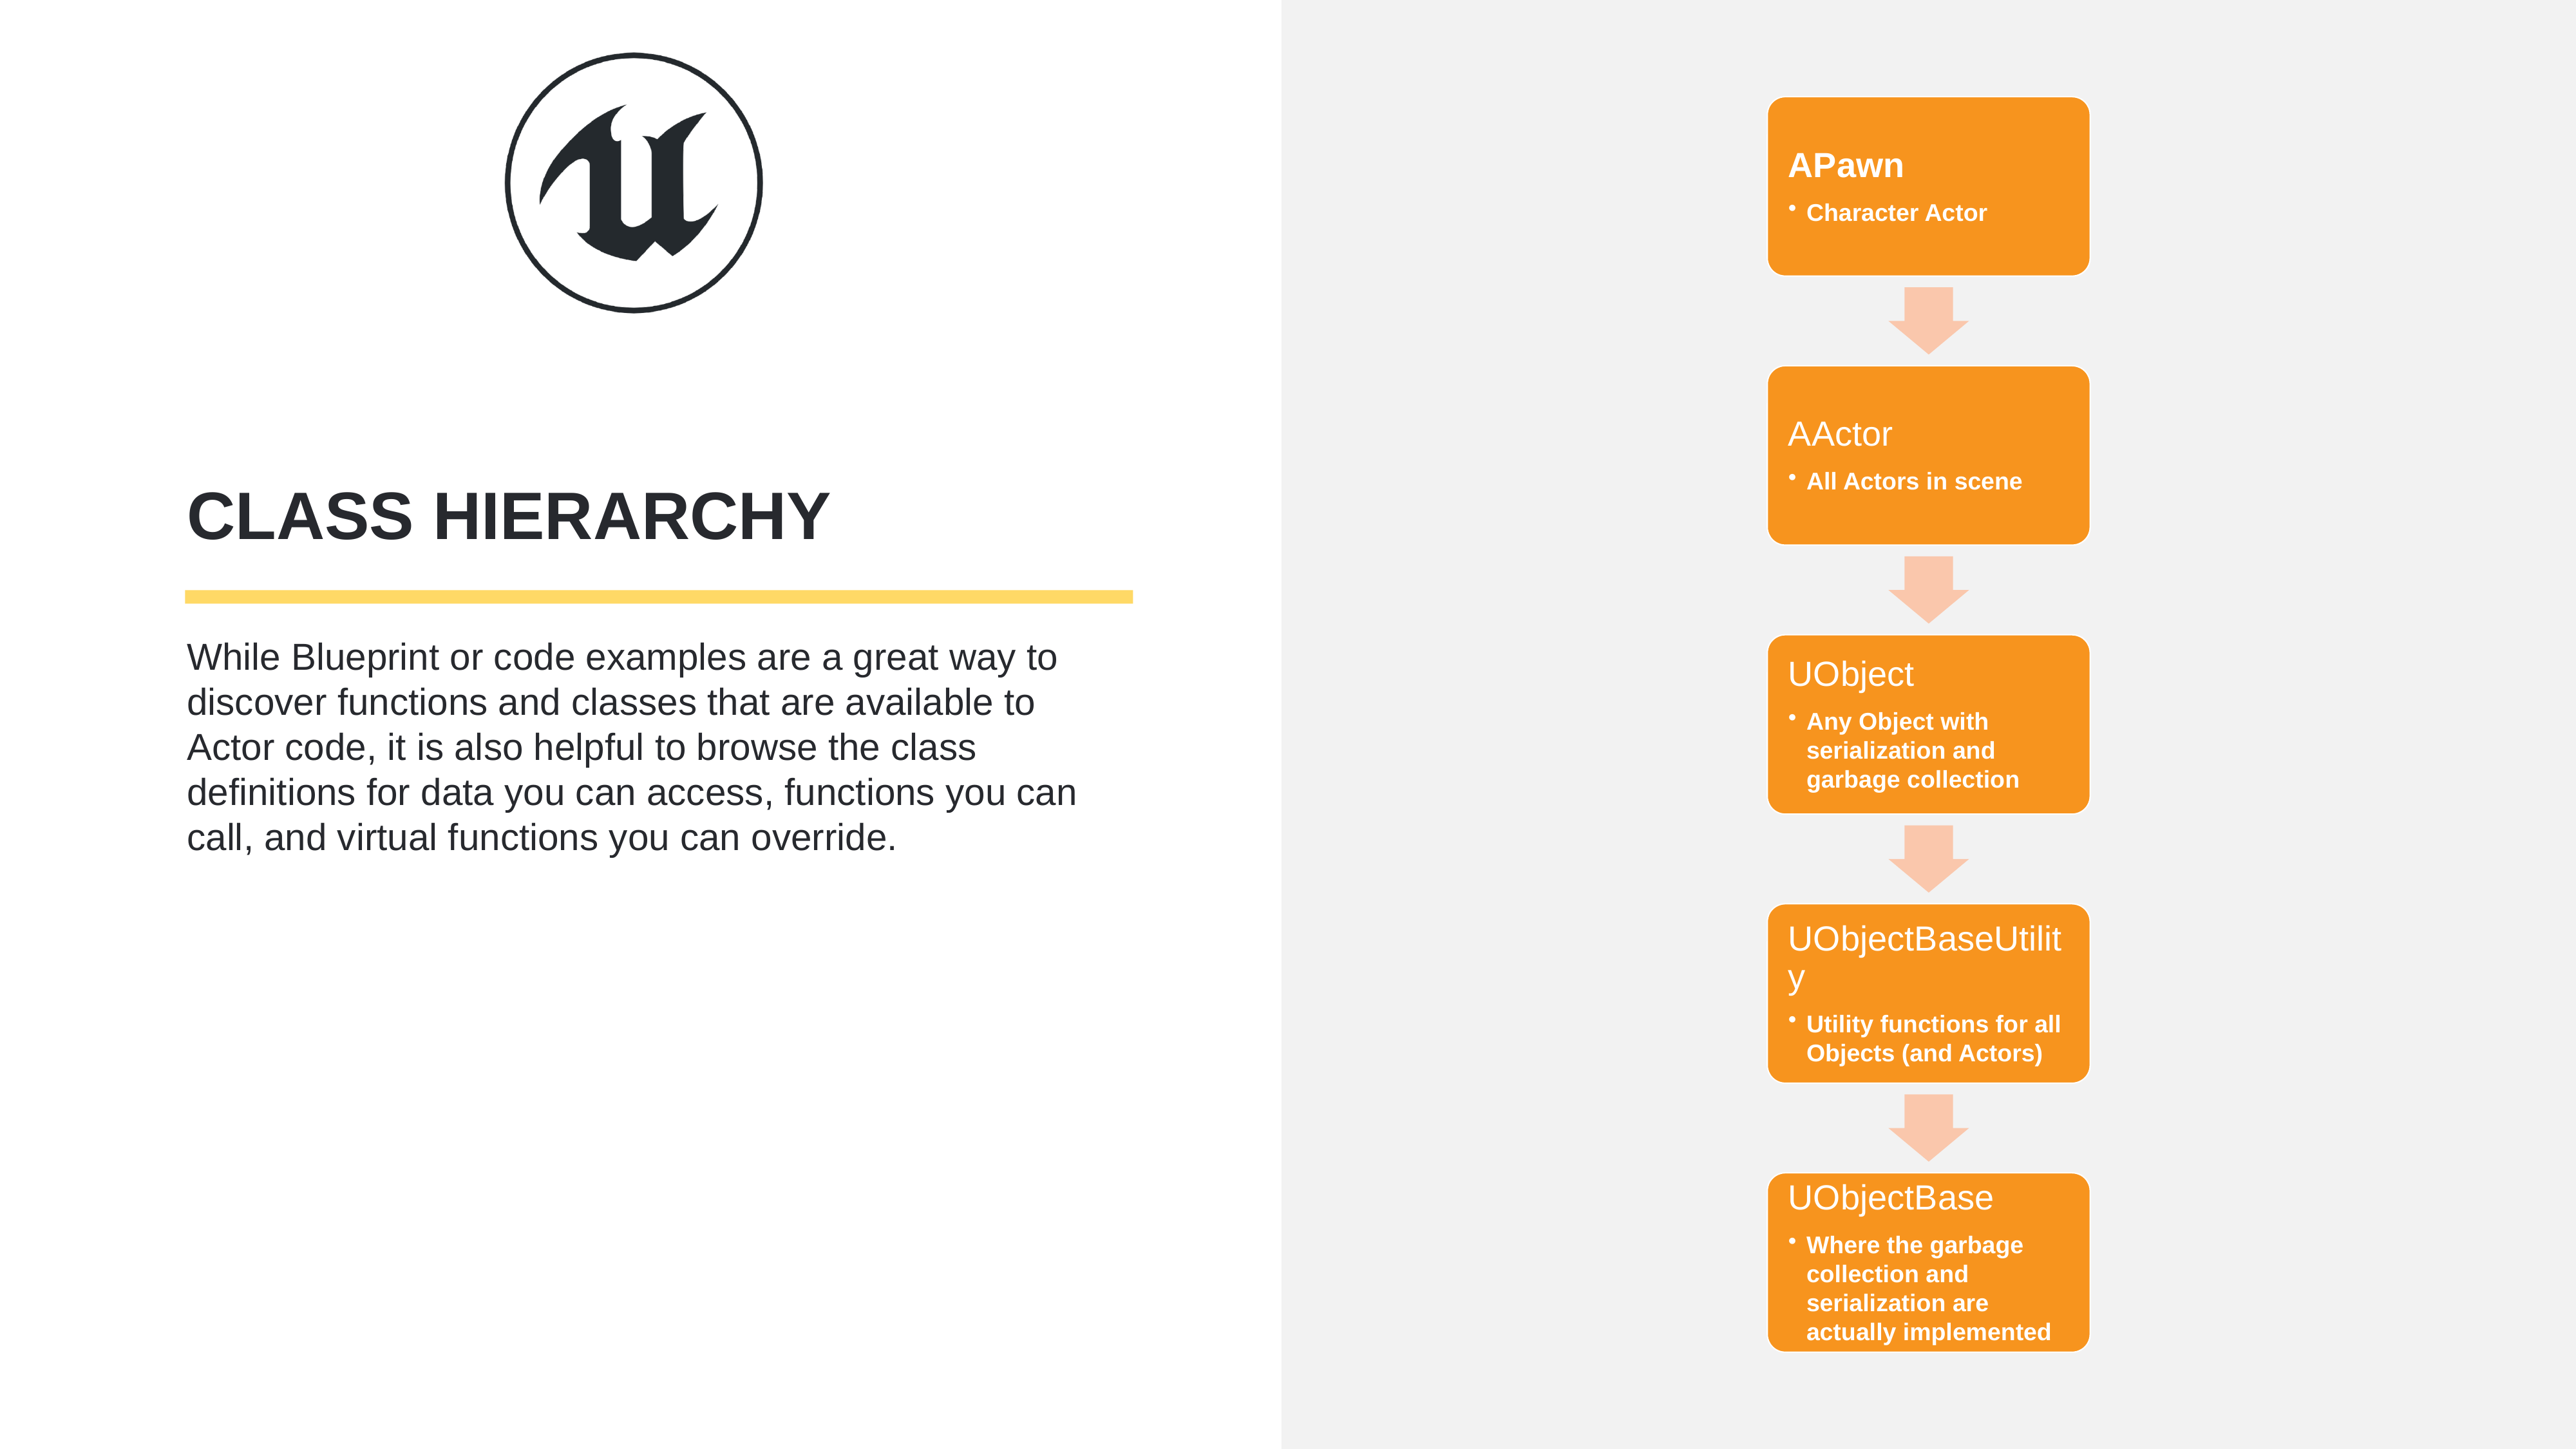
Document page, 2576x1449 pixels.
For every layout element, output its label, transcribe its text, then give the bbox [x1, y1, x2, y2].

picture [495, 43, 773, 97]
list While Blueprint or code examples are a great way to discover functions and classes that are available to Actor code, it is also helpful to browse the class definitions for data you can access, functions you can call, and virtual functions you can override. [177, 628, 1133, 1449]
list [1281, 96, 2576, 1352]
title Class Hierarchy [177, 97, 1133, 558]
